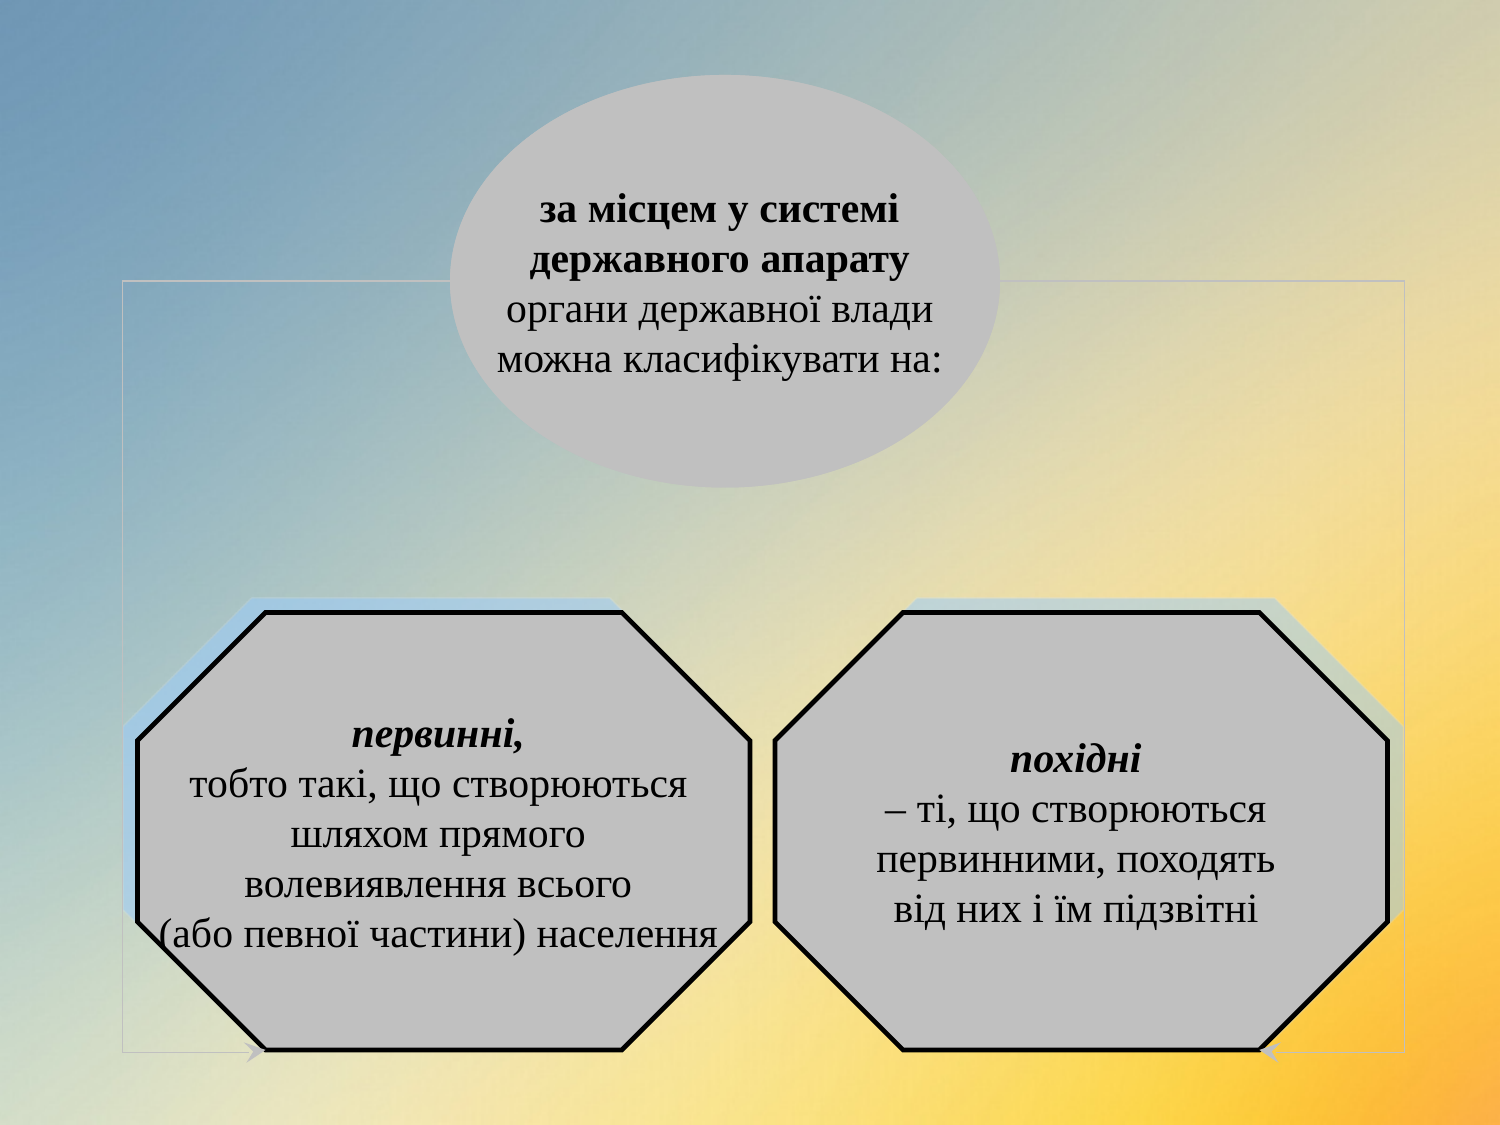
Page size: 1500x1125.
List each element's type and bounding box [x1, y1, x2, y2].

text_box [999, 281, 1391, 832]
picture [0, 0, 1500, 1125]
text_box [134, 281, 451, 832]
